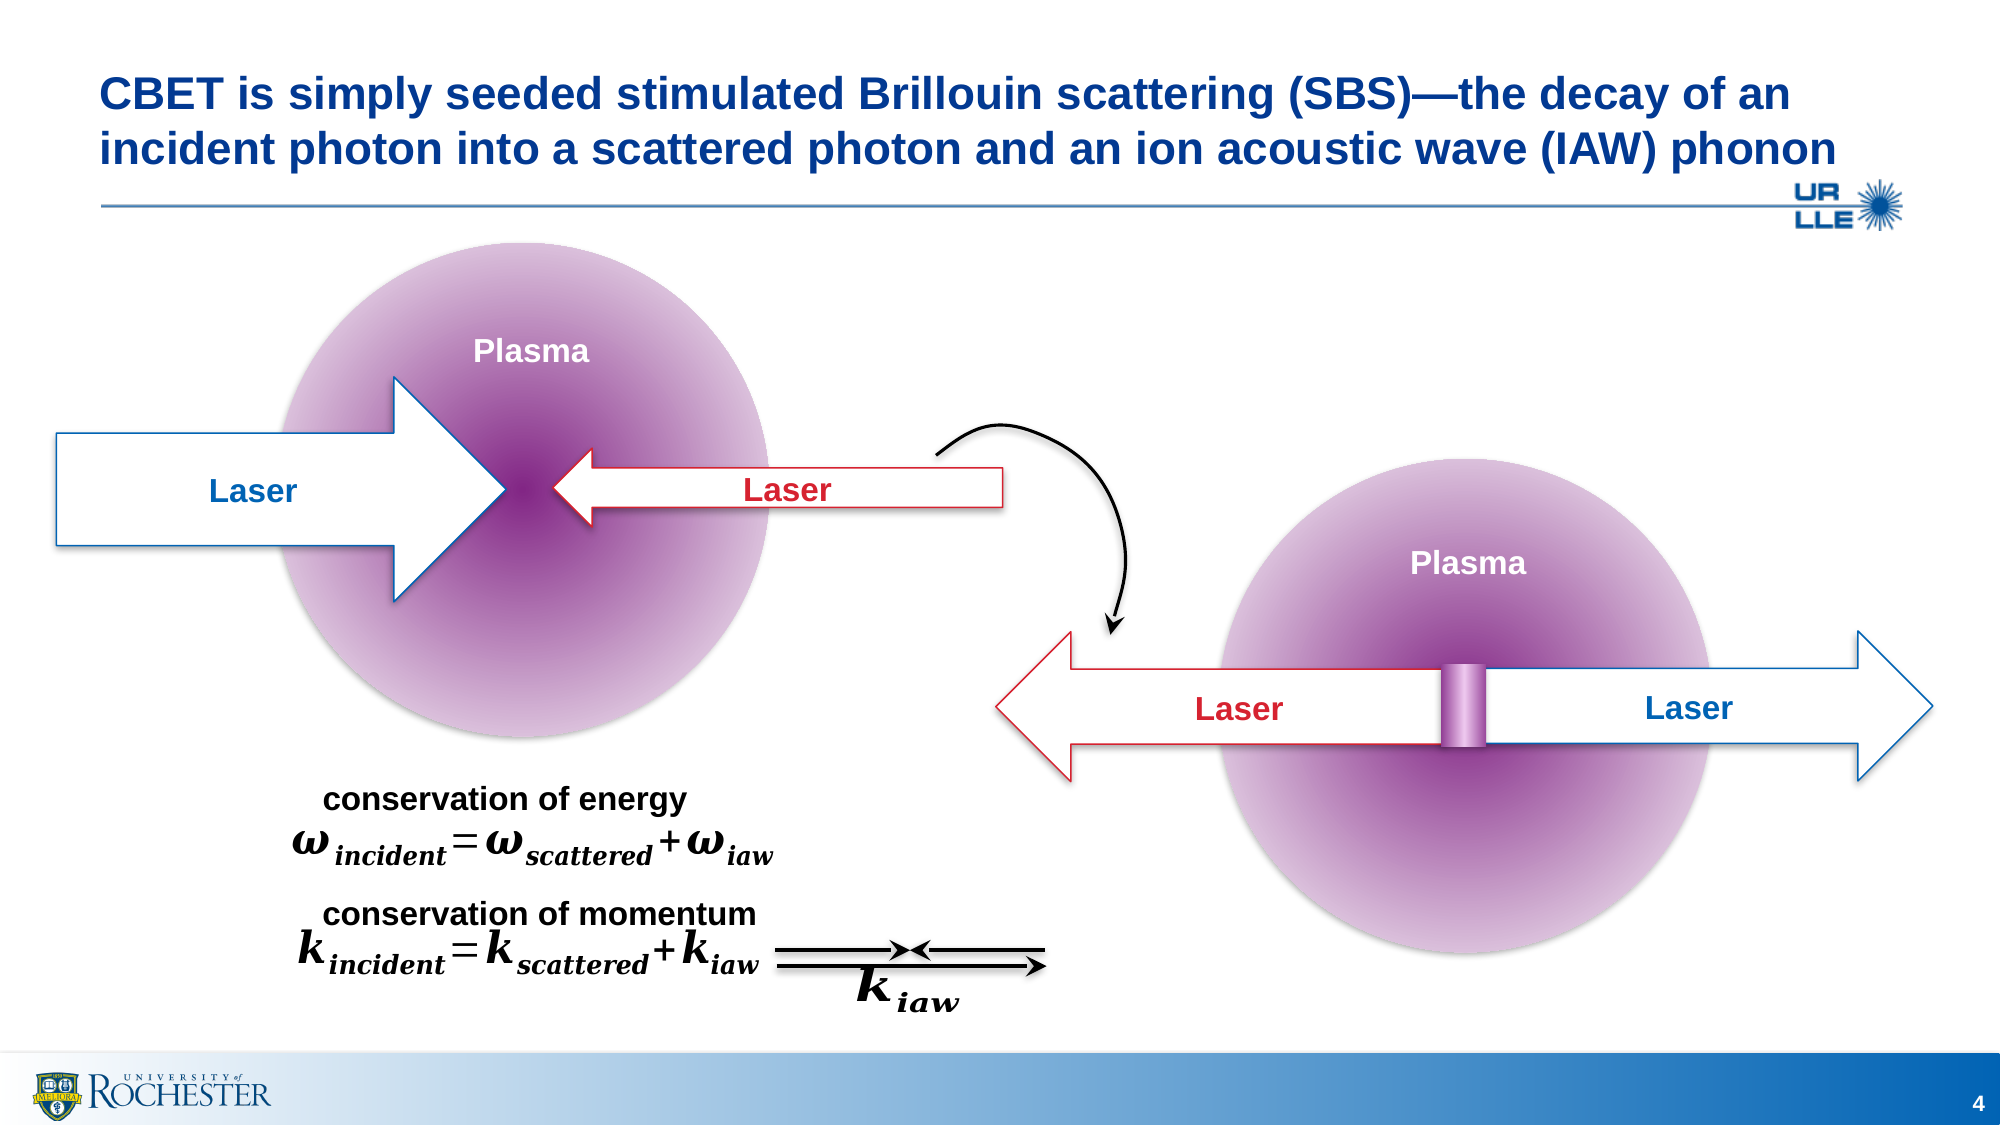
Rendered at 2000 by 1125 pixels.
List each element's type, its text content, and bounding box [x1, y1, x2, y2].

text_box [726, 1053, 732, 1125]
text_box [1195, 1053, 1199, 1125]
text_box [1257, 1053, 1263, 1125]
text_box 2 [1047, 1053, 1053, 1125]
text_box (351+Δλ) nm TOP9 [1689, 1053, 1694, 1125]
text_box [712, 1053, 716, 1125]
text_box [742, 1053, 749, 1125]
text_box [1781, 1053, 1785, 1125]
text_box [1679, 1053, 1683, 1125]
text_box [1101, 1053, 1106, 1125]
text_box [1343, 1053, 1347, 1125]
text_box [56, 242, 1004, 737]
text_box conservation of energy [307, 769, 703, 825]
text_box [995, 458, 1934, 953]
title CBET is simply seeded stimulated Brillouin scattering (SBS)—the decay of an incident photon into a scattered photon and an ion acoustic wave (IAW) phonon [99, 92, 1900, 146]
text_box [1143, 1053, 1147, 1125]
text_box [751, 1053, 756, 1125]
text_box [1703, 1053, 1707, 1125]
text_box [703, 1053, 709, 1125]
text_box [1078, 1053, 1083, 1125]
text_box conservation of momentum [307, 884, 773, 940]
text_box [695, 1053, 701, 1125]
text_box [1008, 424, 1081, 457]
text_box [1218, 1053, 1224, 1125]
text_box [719, 1053, 723, 1125]
text_box [1368, 1053, 1373, 1125]
text_box 0 [1322, 1053, 1327, 1125]
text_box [1742, 1053, 1748, 1125]
